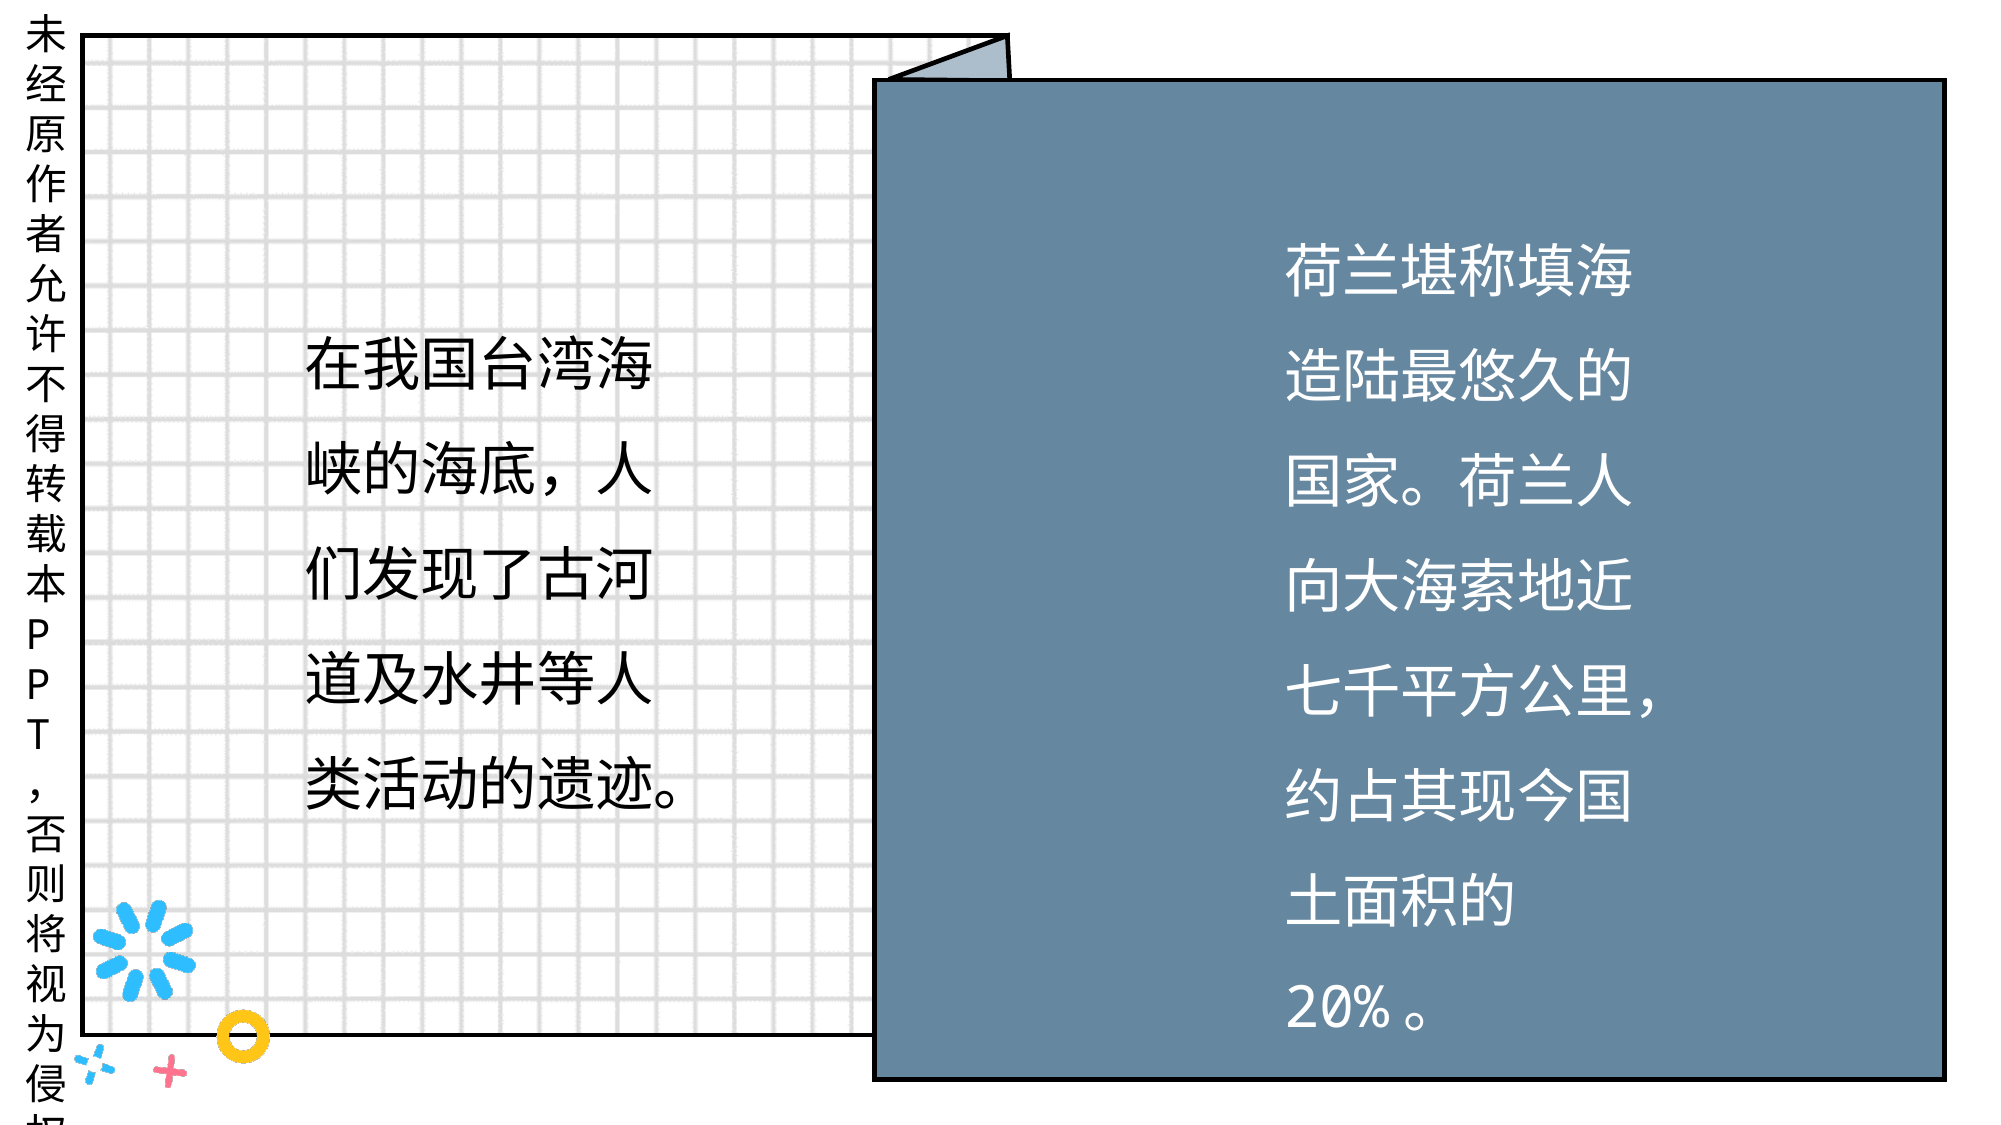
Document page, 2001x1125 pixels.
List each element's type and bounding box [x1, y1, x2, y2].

text_box [82, 35, 1945, 1080]
picture [50, 872, 277, 1102]
